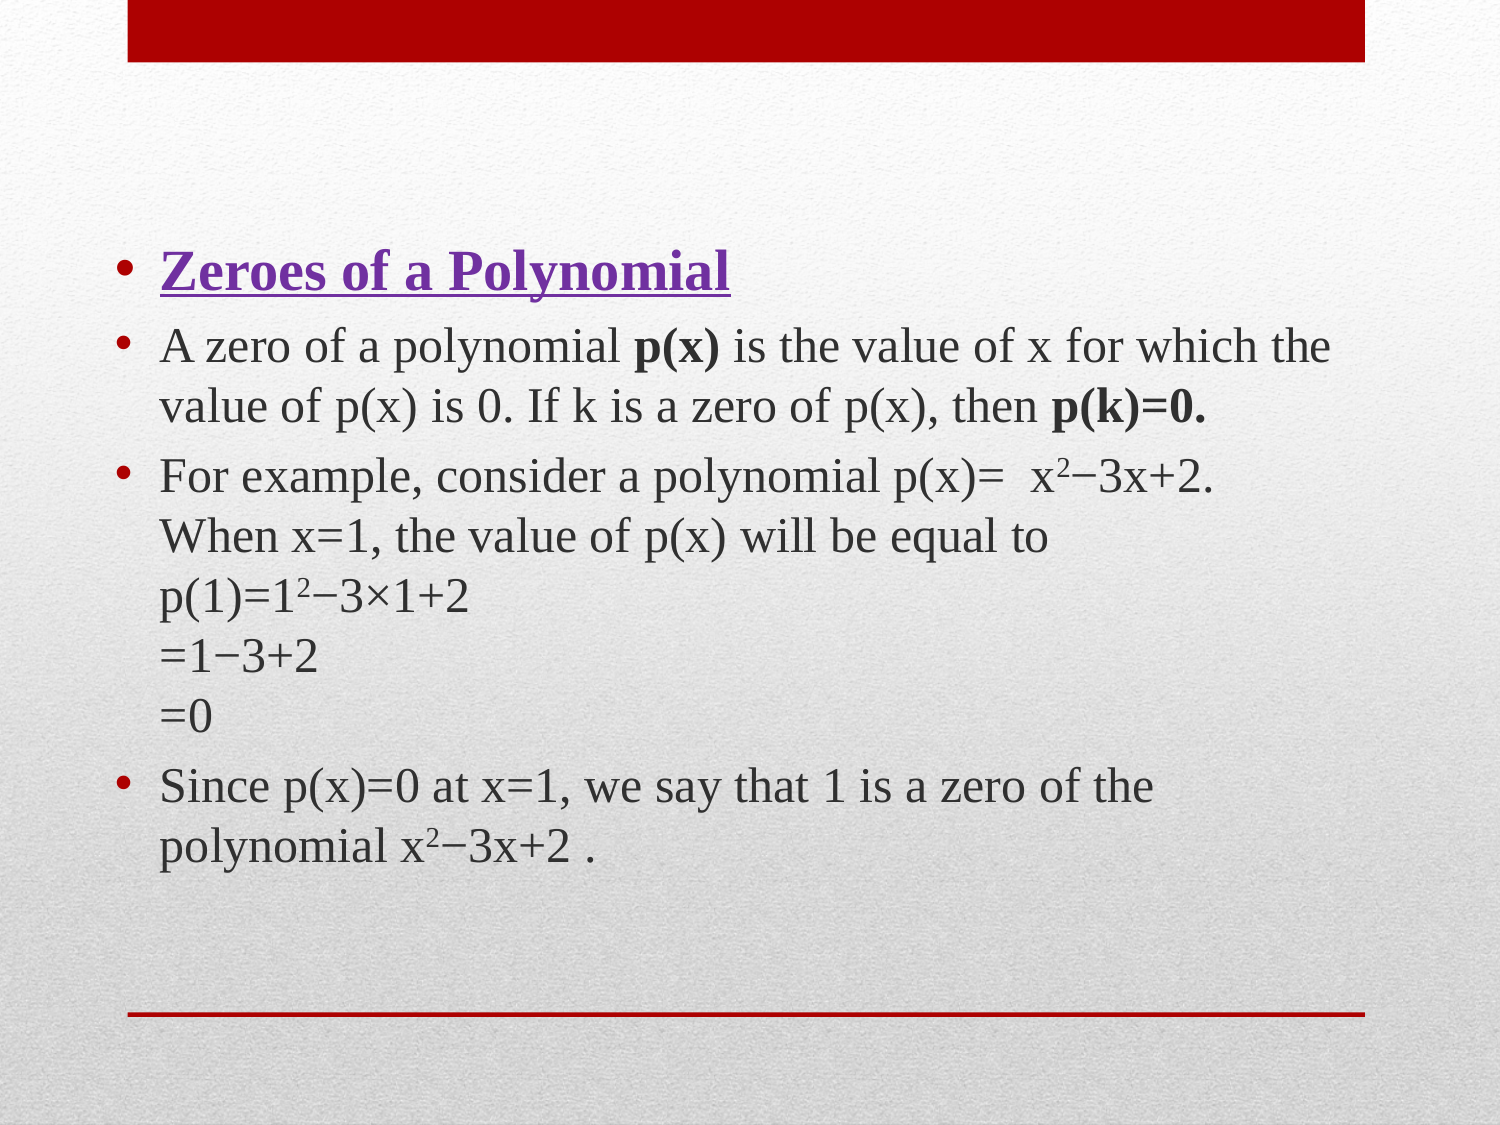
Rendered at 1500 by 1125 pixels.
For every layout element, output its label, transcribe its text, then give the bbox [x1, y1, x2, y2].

list Zeroes of a Polynomial A zero of a polynomial p(x) is the value of x for which the value of p(x) is 0. If k is a zero of p(x), then p(k)=0. For example, consider a polynomial p(x)= x2−3x+2. When x=1, the value of p(x) will be equal to p(1)=12−3×1+2 =1−3+2 =0 Since p(x)=0 at x=1, we say that 1 is a zero of the polynomial x2−3x+2 . [99, 112, 1425, 1063]
